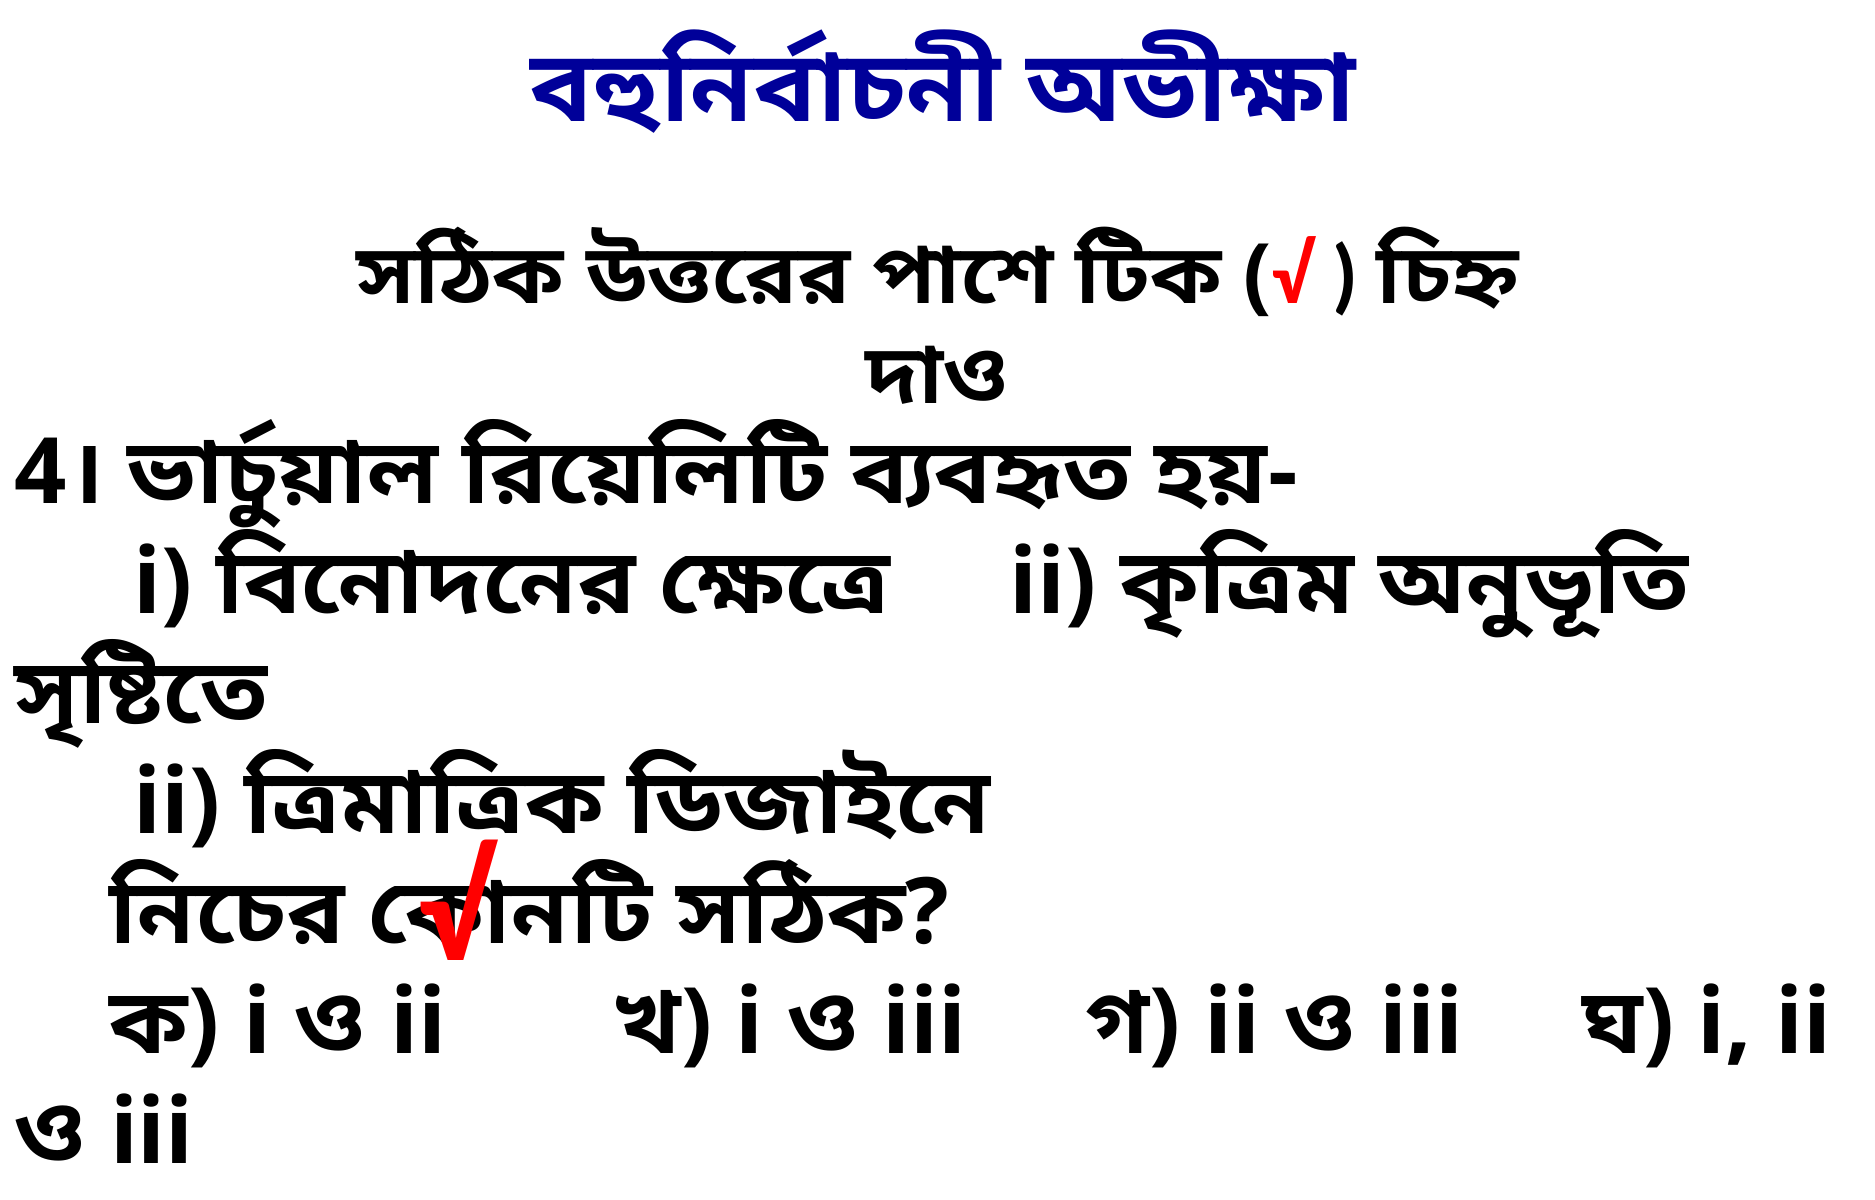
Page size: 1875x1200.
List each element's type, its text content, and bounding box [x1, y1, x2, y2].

text_box √ [403, 803, 533, 998]
text_box 4। ভার্চুয়াল রিয়েলিটি ব্যবহৃত হয়- i) বিনোদনের ক্ষেত্রে ii) কৃত্রিম অনুভূতি সৃষ্টিতে ii) ত্রিমাত্রিক ডিজাইনে নিচের কোনটি সঠিক? ক) i ও ii খ) i ও iii গ) ii ও iii ঘ) i, ii ও iii [0, 404, 1875, 1189]
text_box সঠিক উত্তরের পাশে টিক (√ ) চিহ্ন দাও [296, 212, 1579, 428]
text_box বহুনির্বাচনী অভীক্ষা [515, 13, 1371, 149]
